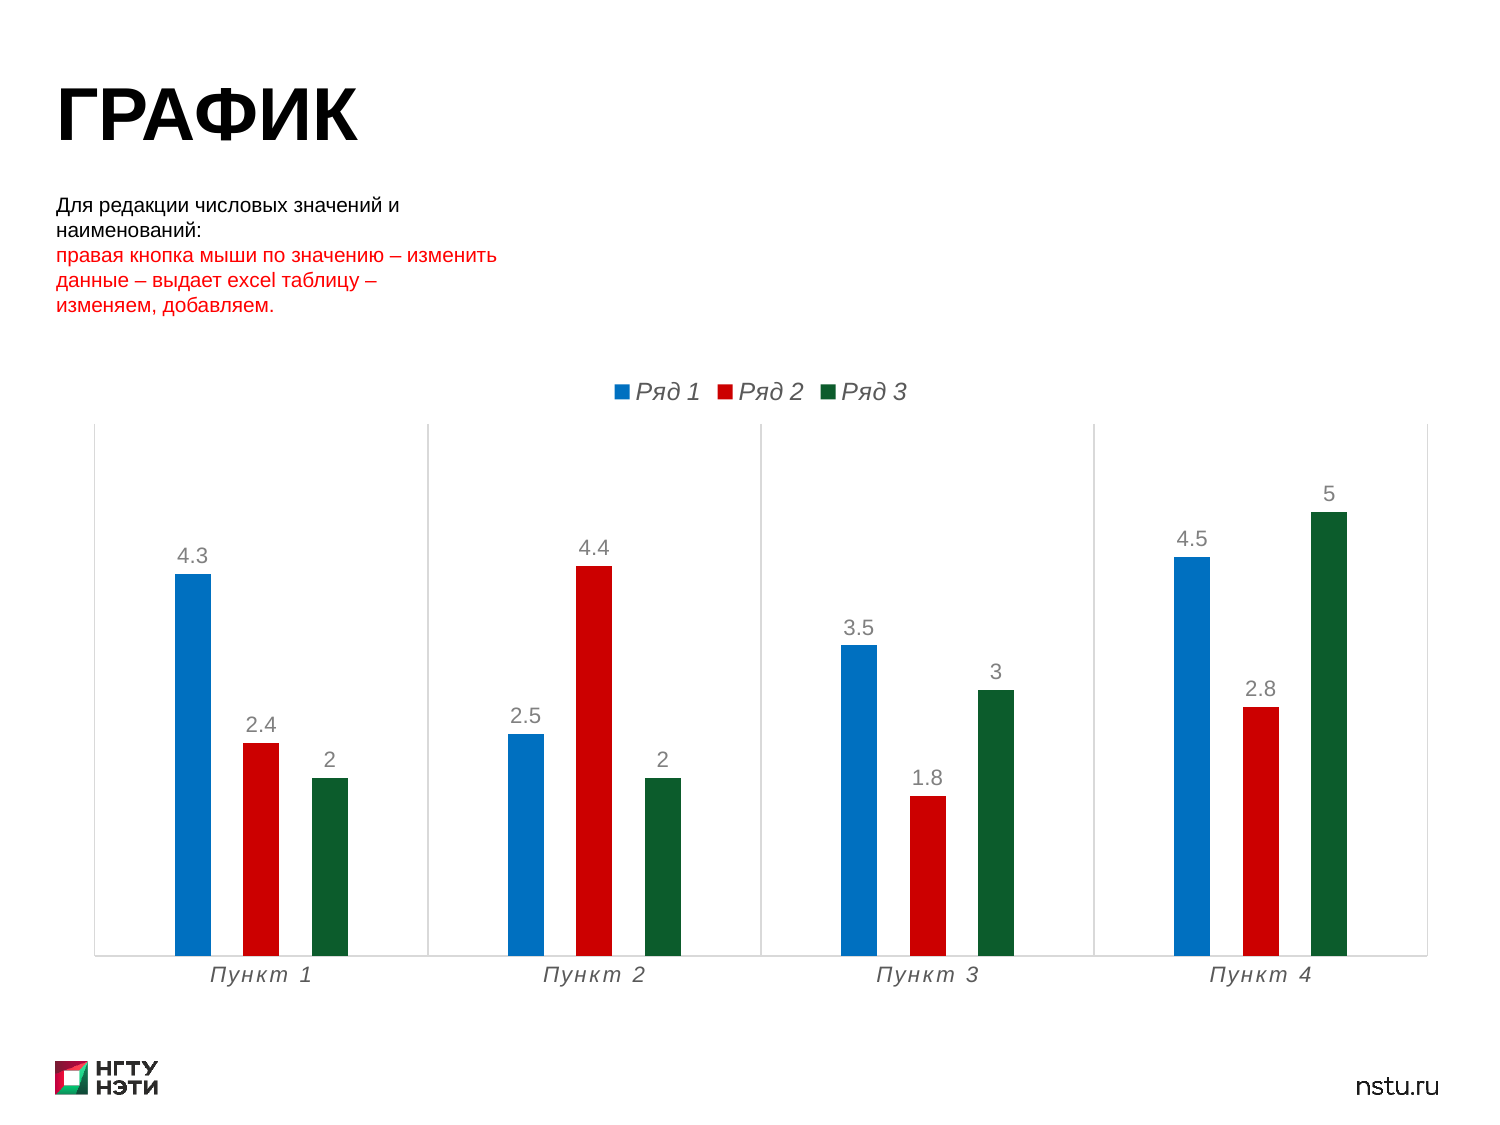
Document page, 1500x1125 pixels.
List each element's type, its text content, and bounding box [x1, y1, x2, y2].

picture [1357, 1077, 1438, 1095]
picture [55, 1061, 158, 1095]
title ГРАФИК [41, 67, 587, 185]
text_box Для редакции числовых значений и наименований: правая кнопка мыши по значению – изменить данные – выдает excel таблицу – изменяем, добавляем. [41, 184, 532, 325]
chart [66, 361, 1456, 1000]
